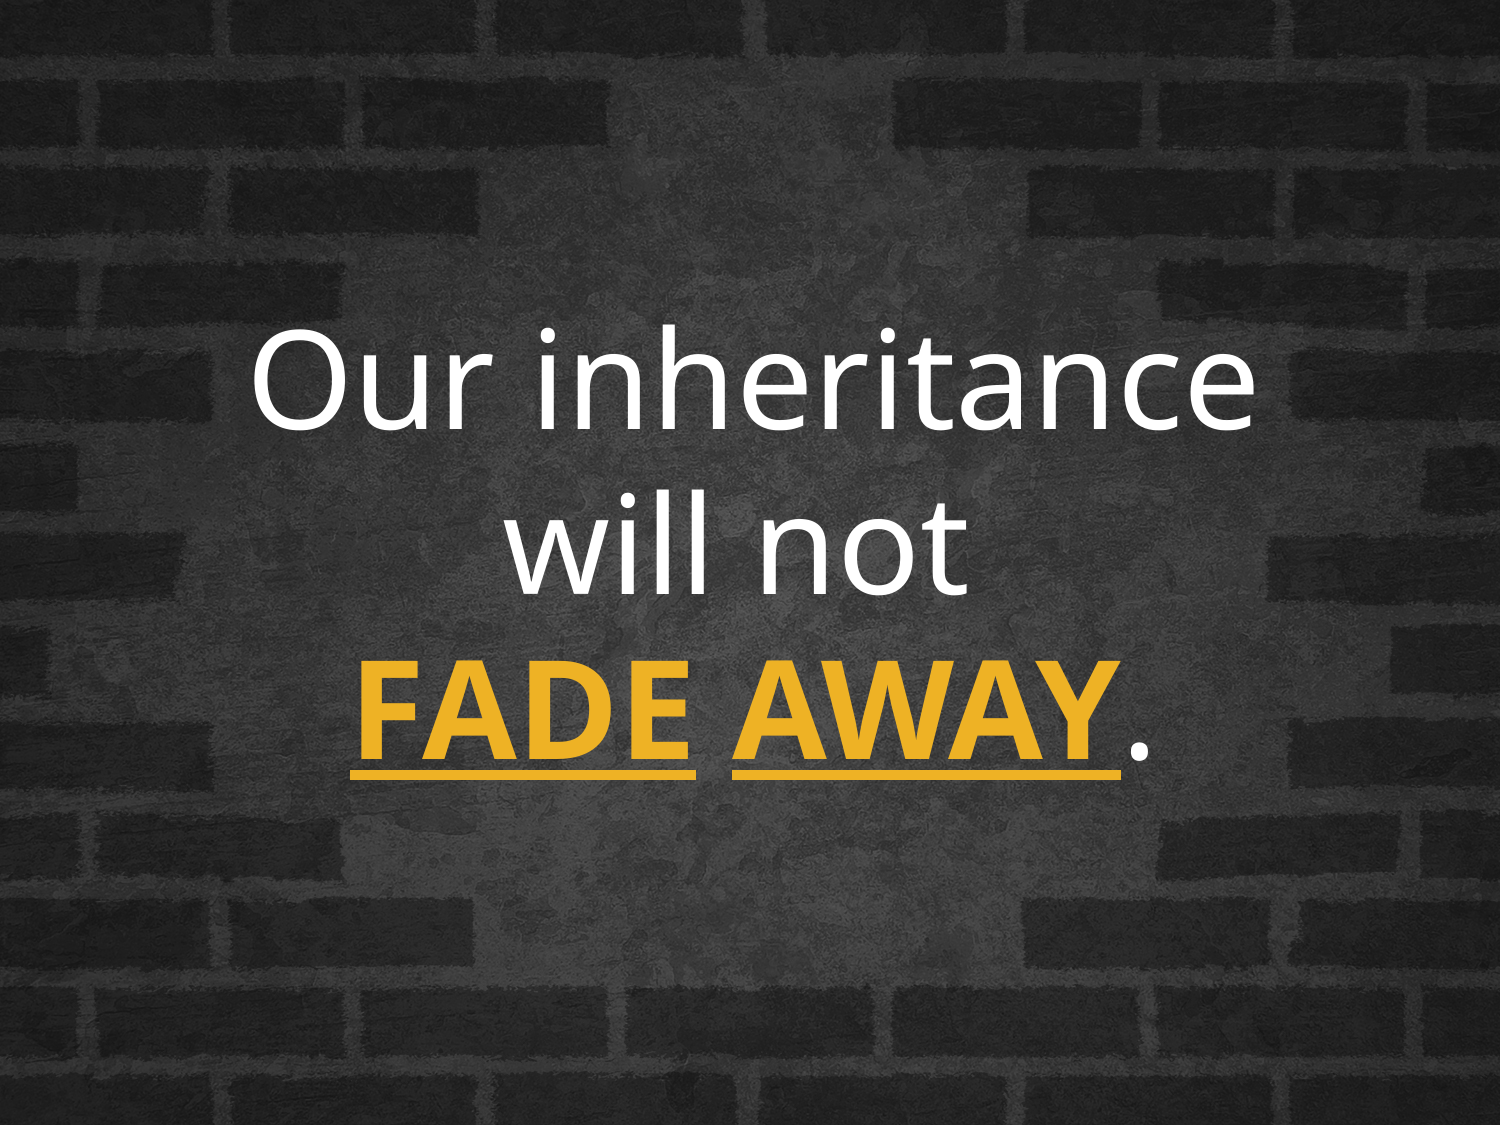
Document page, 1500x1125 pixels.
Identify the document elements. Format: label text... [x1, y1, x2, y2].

text_box Our inheritance will not FADE AWAY. [193, 285, 1315, 795]
picture [0, 0, 1500, 1125]
